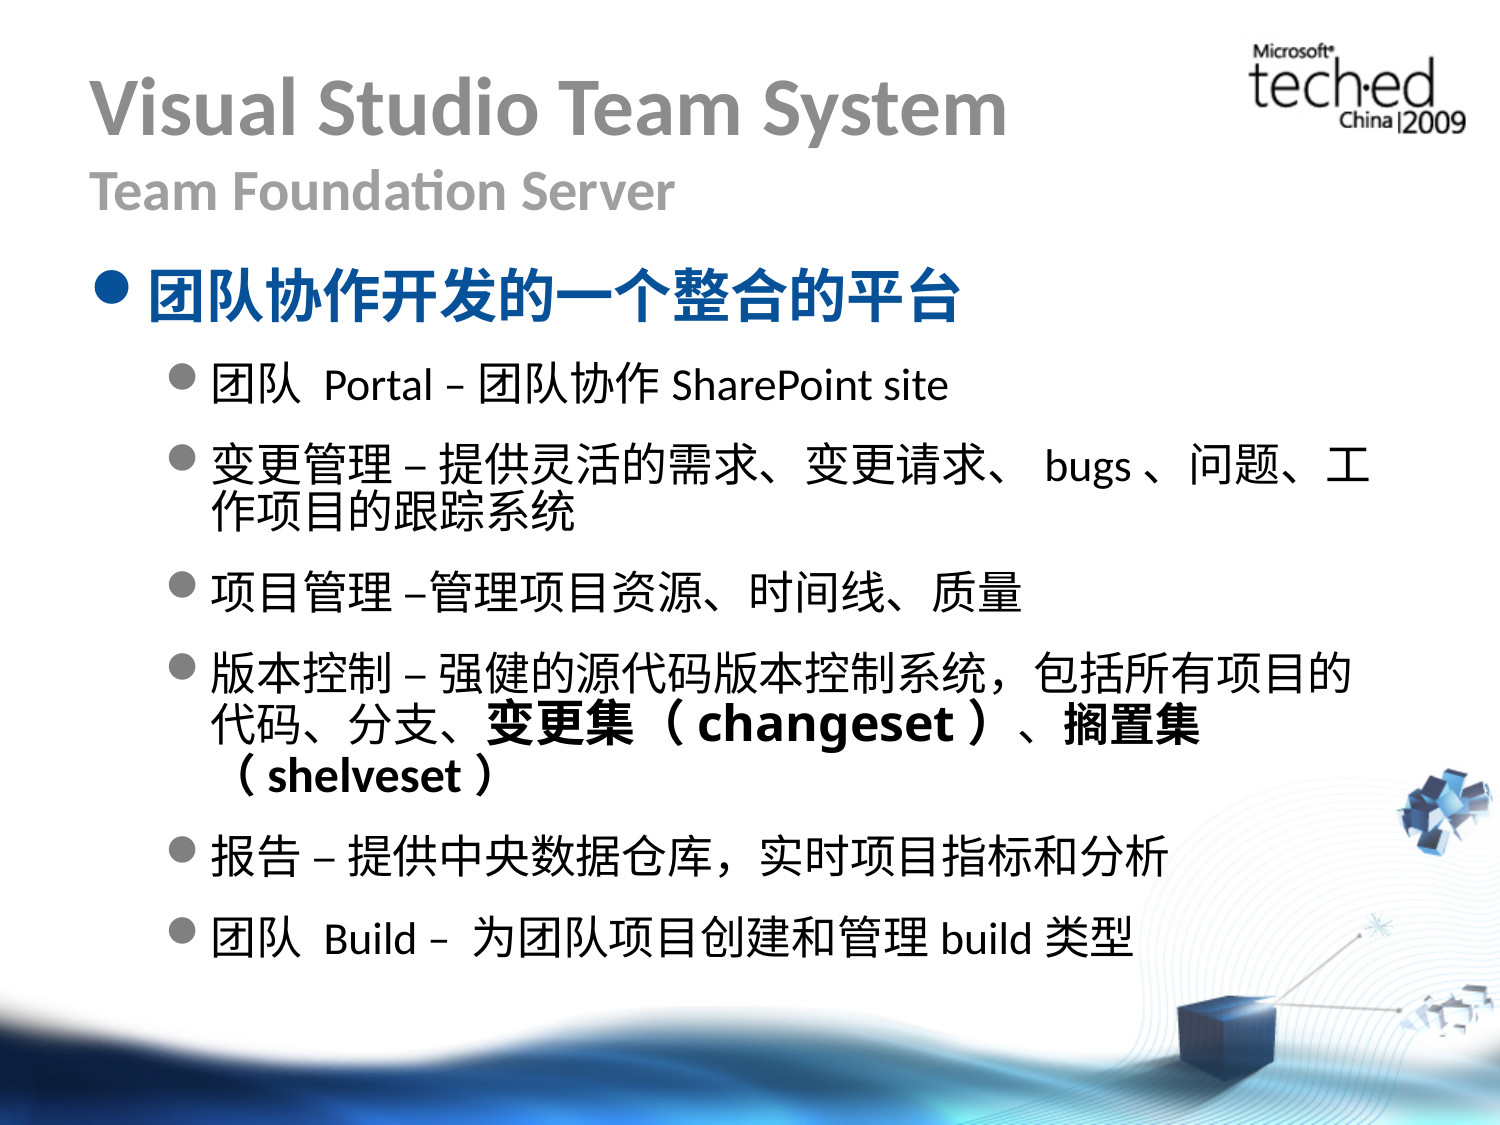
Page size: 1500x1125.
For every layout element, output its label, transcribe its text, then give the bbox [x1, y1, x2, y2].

picture [0, 0, 1500, 1125]
list 团队协作开发的一个整合的平台 团队 Portal –团队协作SharePoint site 变更管理 – 提供灵活的需求、变更请求、bugs、问题、工作项目的跟踪系统 项目管理 –管理项目资源、时间线、质量 版本控制 – 强健的源代码版本控制系统，包括所有项目的代码、分支、变更集（changeset）、搁置集（shelveset） 报告 – 提供中央数据仓库，实时项目指标和分析 团队 Build – 为团队项目创建和管理build类型 [75, 262, 1407, 1005]
title Visual Studio Team System Team Foundation Server [75, 45, 1425, 233]
